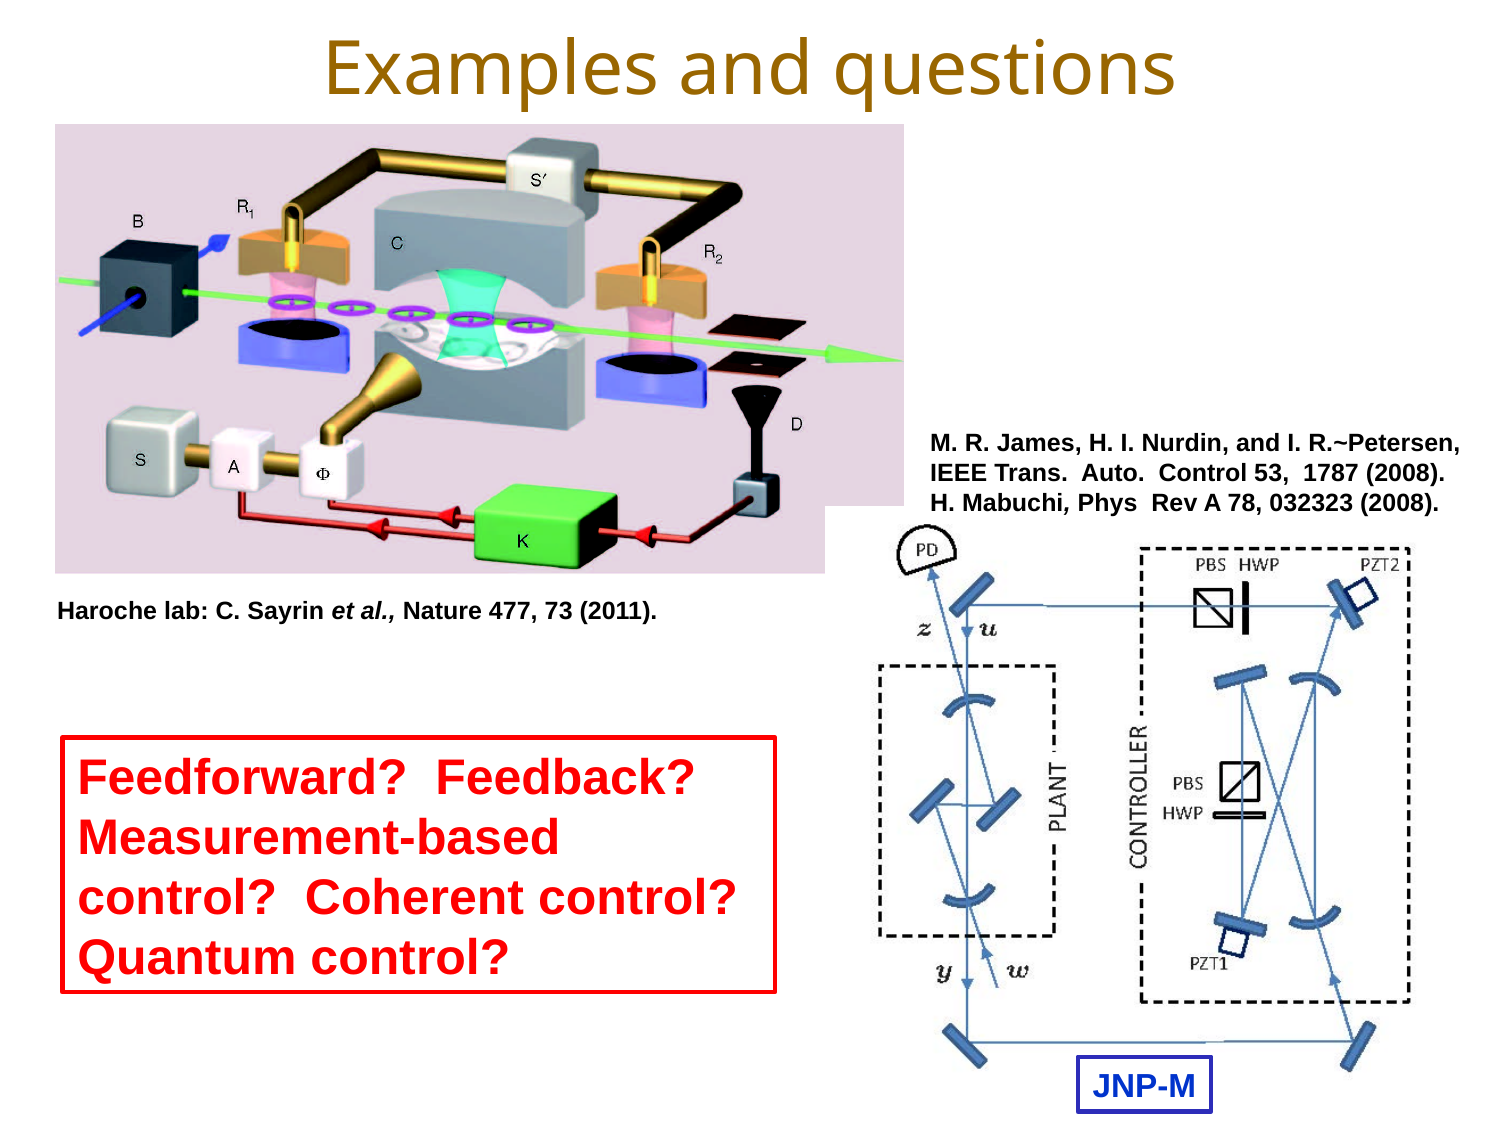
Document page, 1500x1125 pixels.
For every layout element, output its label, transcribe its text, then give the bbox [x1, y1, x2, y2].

text_box Haroche lab: C. Sayrin et al., Nature 477, 73 (2011). [42, 587, 674, 633]
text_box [824, 418, 1500, 1113]
text_box Examples and questions [0, 12, 1500, 118]
picture [55, 124, 904, 576]
text_box Feedforward? Feedback? Measurement-based control? Coherent control? Quantum control? [62, 737, 775, 993]
